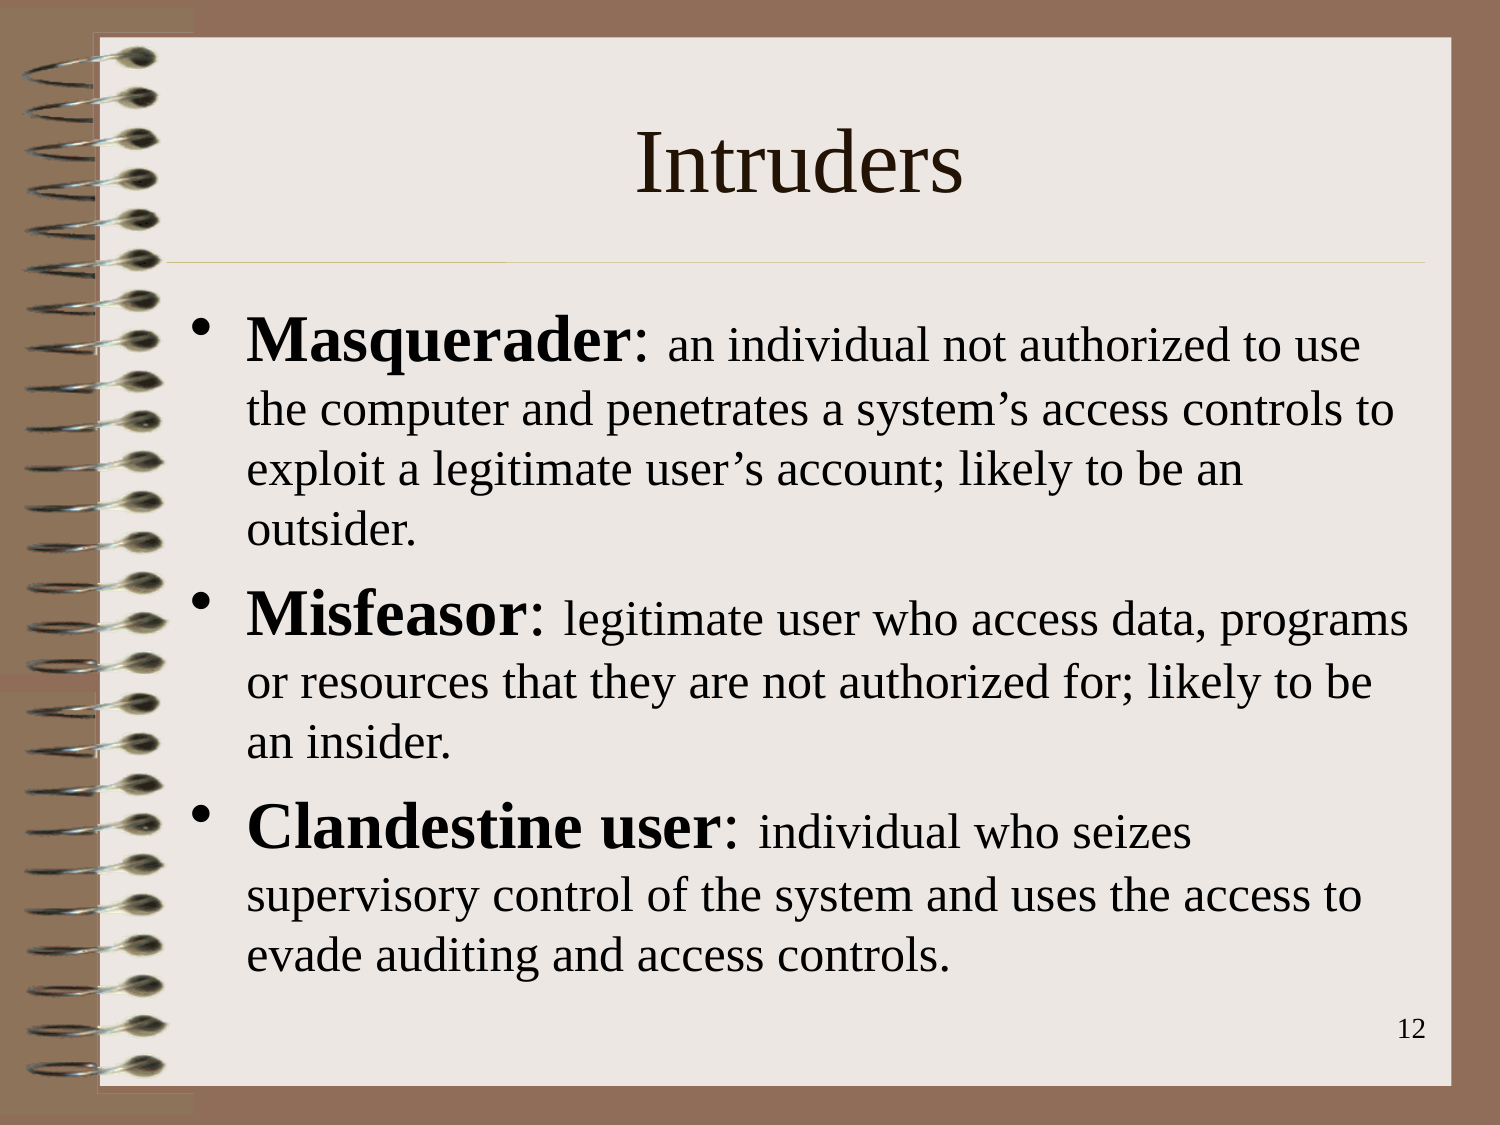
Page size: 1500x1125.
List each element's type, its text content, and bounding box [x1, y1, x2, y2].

list Masquerader: an individual not authorized to use the computer and penetrates a system’s access controls to exploit a legitimate user’s account; likely to be an outsider. Misfeasor: legitimate user who access data, programs or resources that they are not authorized for; likely to be an insider. Clandestine user: individual who seizes supervisory control of the system and uses the access to evade auditing and access controls. [174, 287, 1426, 963]
picture [0, 8, 194, 674]
slide_number 12 [1128, 1001, 1442, 1078]
picture [0, 692, 194, 1115]
title Intruders [174, 62, 1426, 251]
